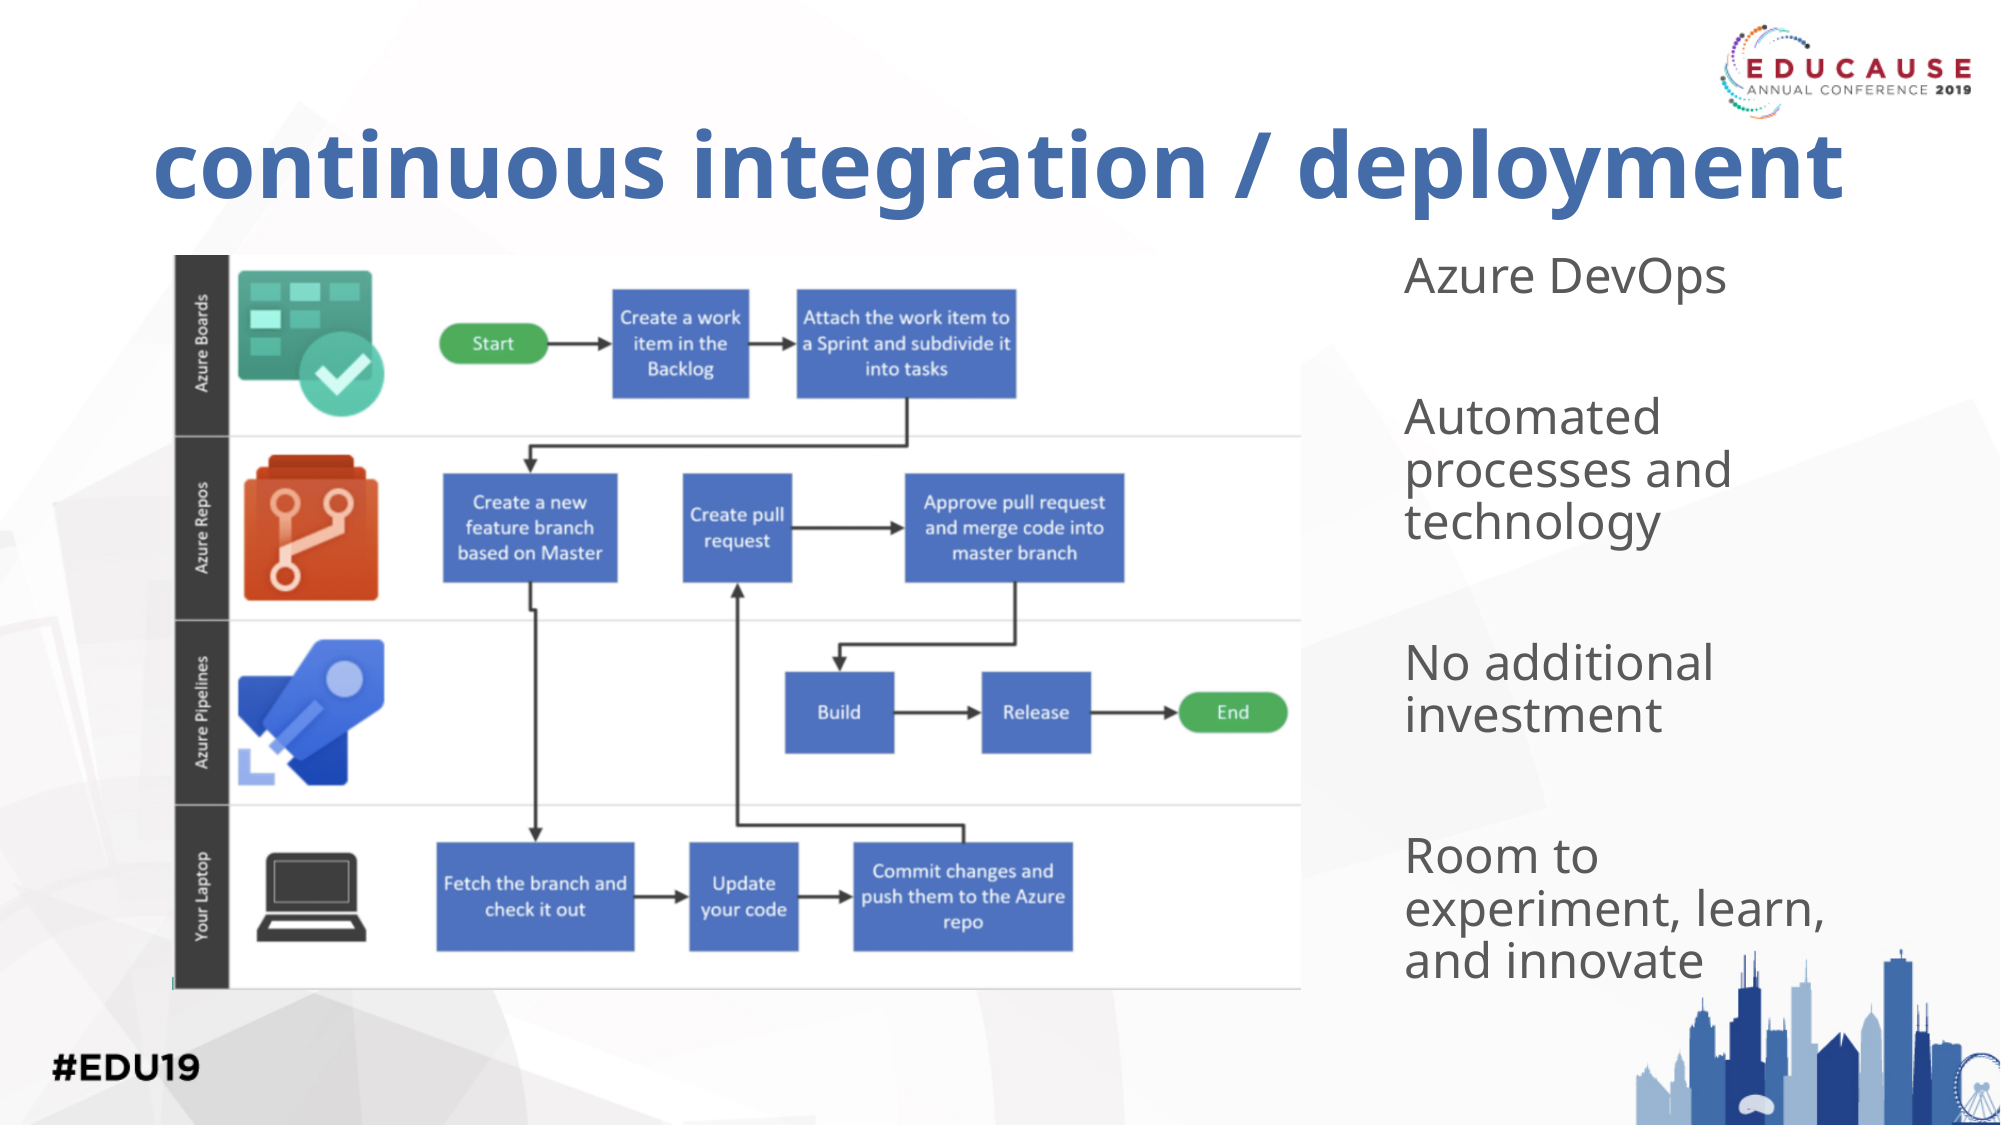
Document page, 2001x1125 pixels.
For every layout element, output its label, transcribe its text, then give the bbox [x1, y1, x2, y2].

picture [0, 0, 2001, 1125]
title continuous integration / deployment [137, 59, 1863, 278]
list Azure DevOps Automated processes and technology No additional investment Room to experiment, learn, and innovate [1389, 244, 1901, 1002]
list [1012, 299, 1863, 1014]
